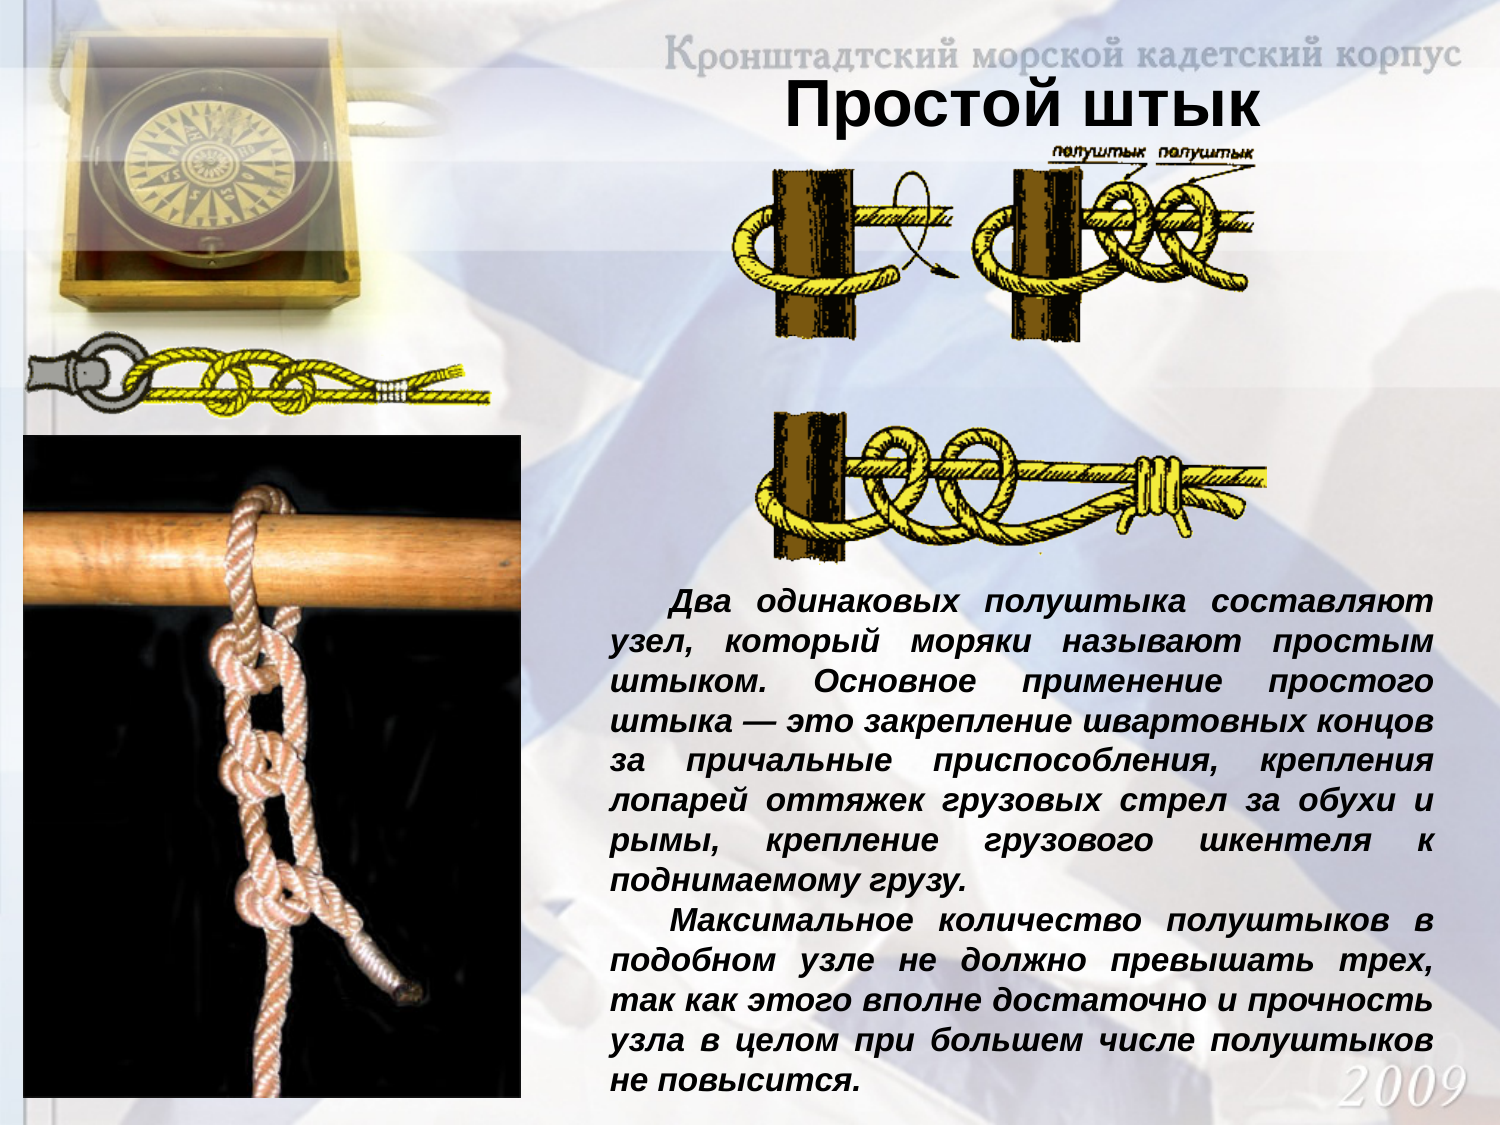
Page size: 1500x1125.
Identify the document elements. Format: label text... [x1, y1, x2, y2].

text_box Простой штык Два одинаковых полуштыка составляют узел, который моряки называют простым штыком. Основное применение простого штыка — это закрепление швартовных концов за причальные приспособления, крепления лопарей оттяжек грузовых стрел за обухи и рымы, крепление грузового шкентеля к поднимаемому грузу. Максимальное количество полуштыков в подобном узле не должно превышать трех, так как этого вполне достаточно и прочность узла в целом при большем числе полуштыков не повысится. [595, 52, 1450, 1106]
picture [0, 0, 1500, 1125]
